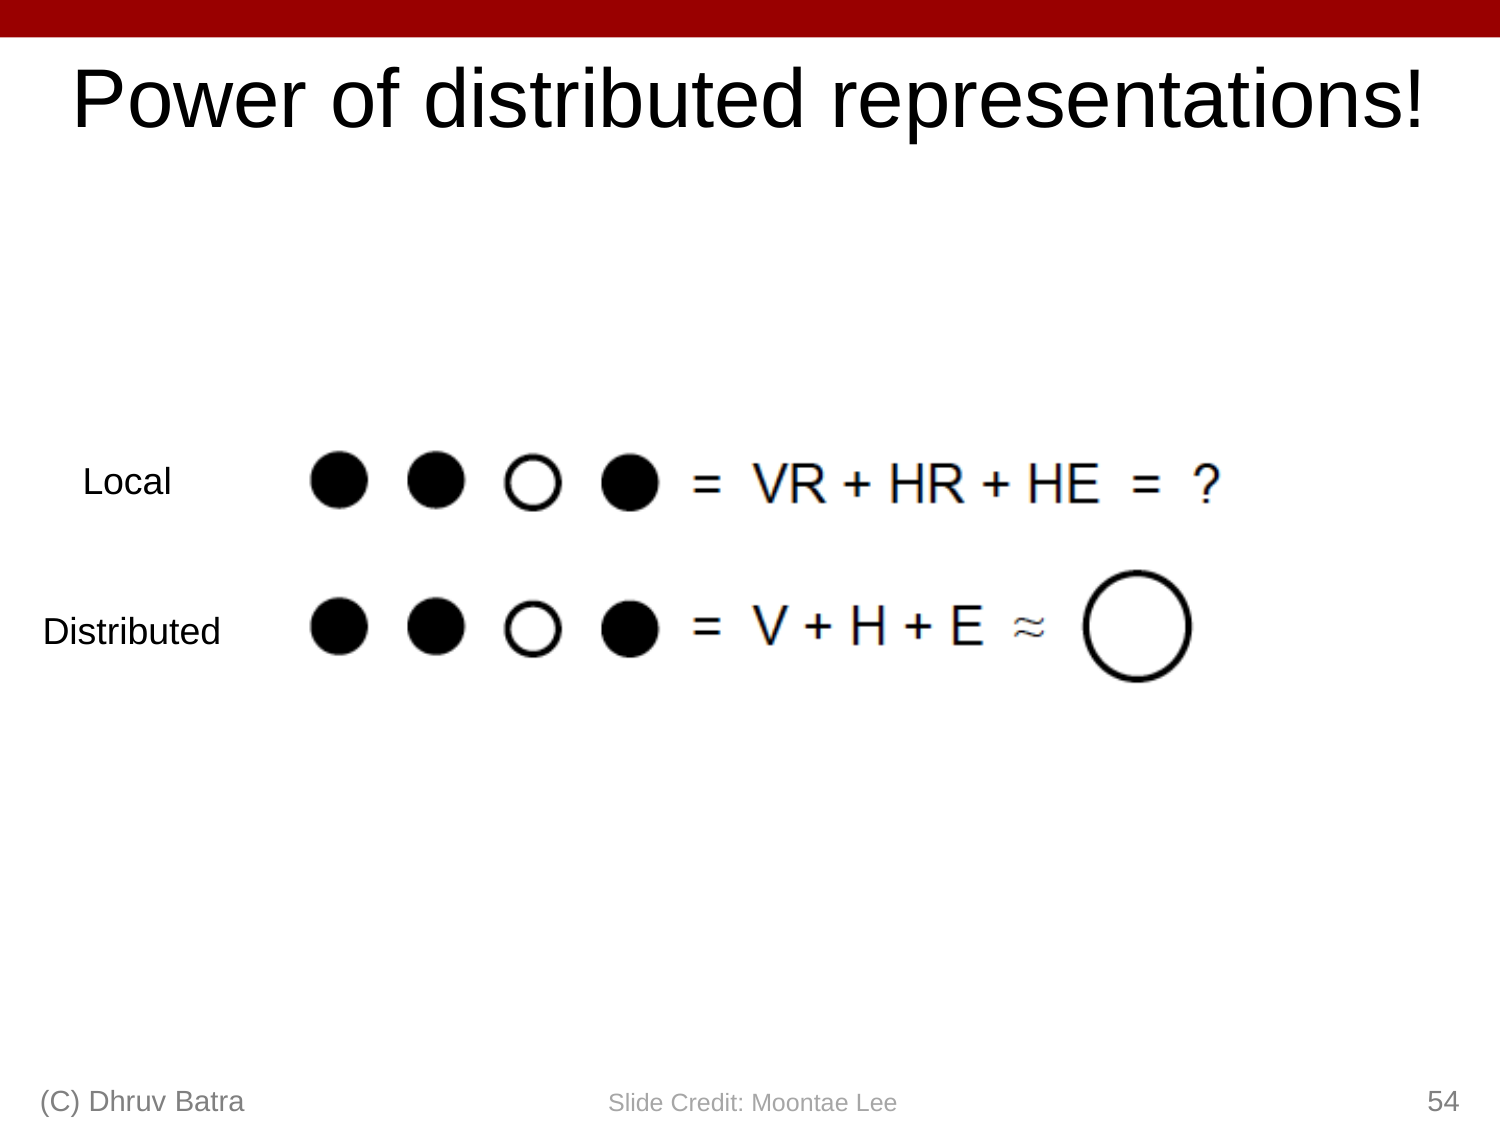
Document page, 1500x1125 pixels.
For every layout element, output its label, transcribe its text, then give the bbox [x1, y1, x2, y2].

text_box Slide Credit: Moontae Lee [593, 1079, 921, 1124]
text_box Distributed [27, 599, 205, 660]
title Power of distributed representations! [0, 37, 1500, 151]
picture [210, 397, 1288, 726]
text_box Local [67, 449, 187, 510]
slide_number 54 [1162, 1049, 1476, 1125]
footer (C) Dhruv Batra [24, 1049, 501, 1125]
